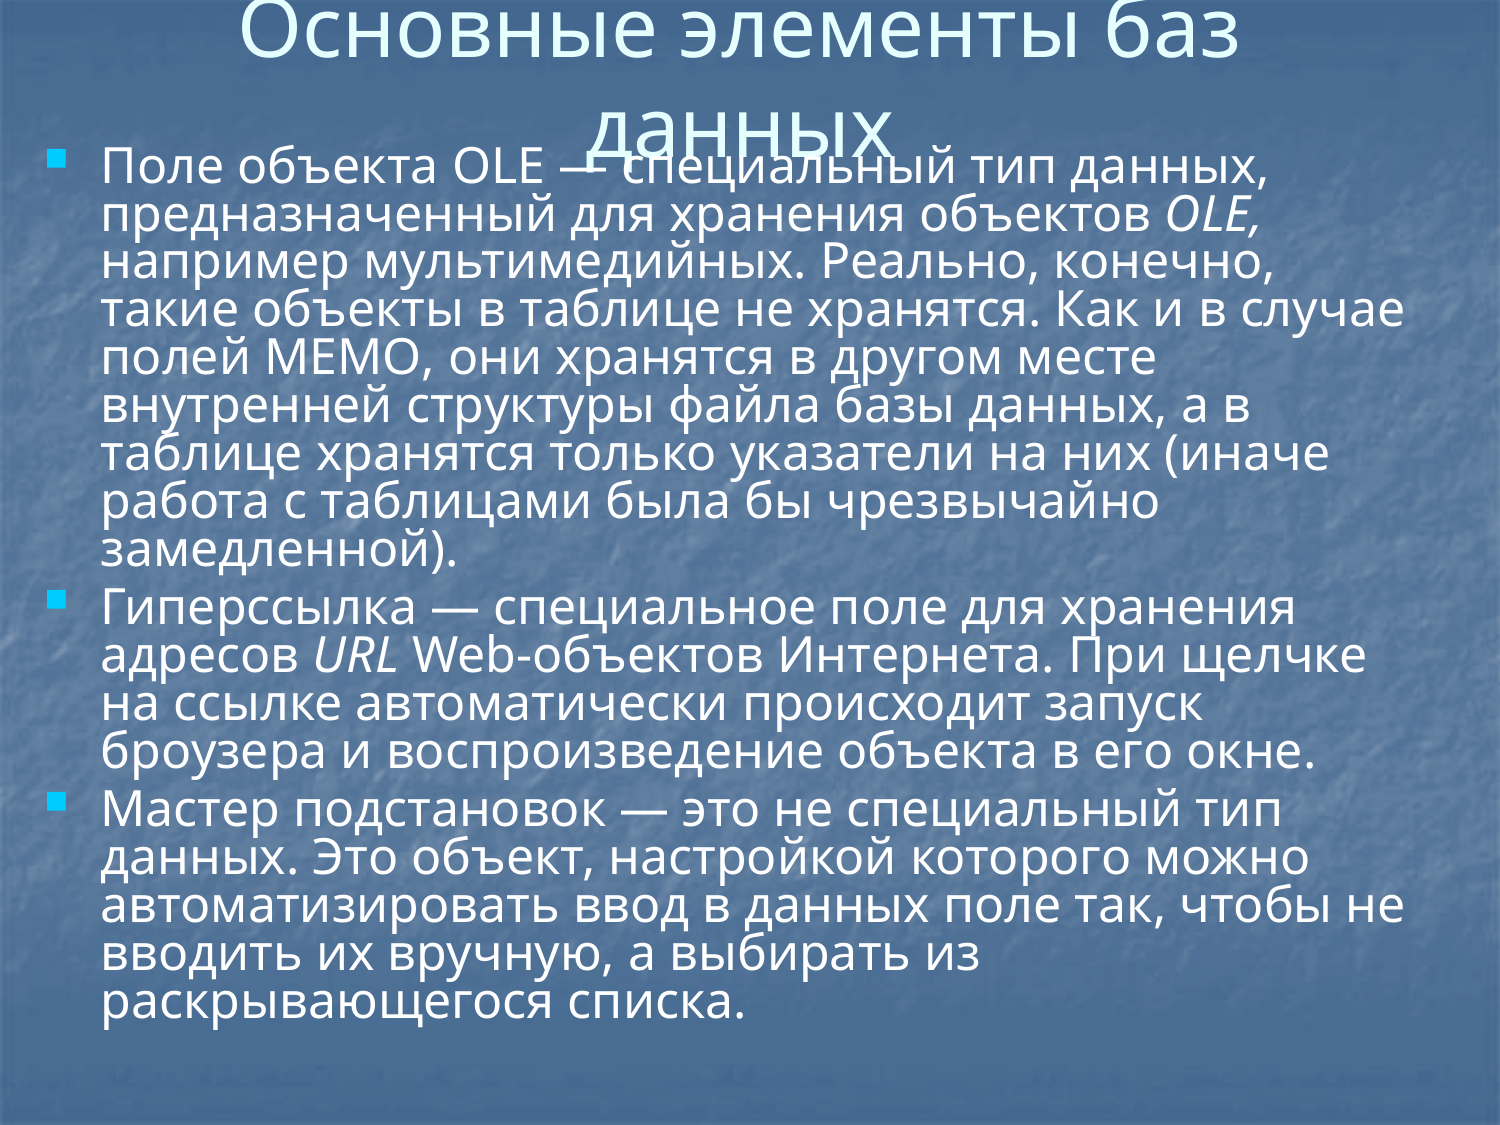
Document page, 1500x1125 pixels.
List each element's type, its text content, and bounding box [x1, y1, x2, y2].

title Основные элементы баз данных [64, 31, 1415, 118]
list Поле объекта OLE — специальный тип данных, предназначенный для хранения объектов OLE, например мультимедийных. Реально, конечно, такие объекты в таблице не хранятся. Как и в случае полей MEMO, они хранятся в другом месте внутренней структуры файла базы данных, а в таблице хранятся только указатели на них (иначе работа с таблицами была бы чрезвычайно замедленной). Гиперссылка — специальное поле для хранения адресов URL Web-объектов Интернета. При щелчке на ссылке автоматически происходит запуск броузера и воспроизведение объекта в его окне. Мастер подстановок — это не специальный тип данных. Это объект, настройкой которого можно автоматизировать ввод в данных поле так, чтобы не вводить их вручную, а выбирать из раскрывающегося списка. [29, 137, 1425, 1083]
